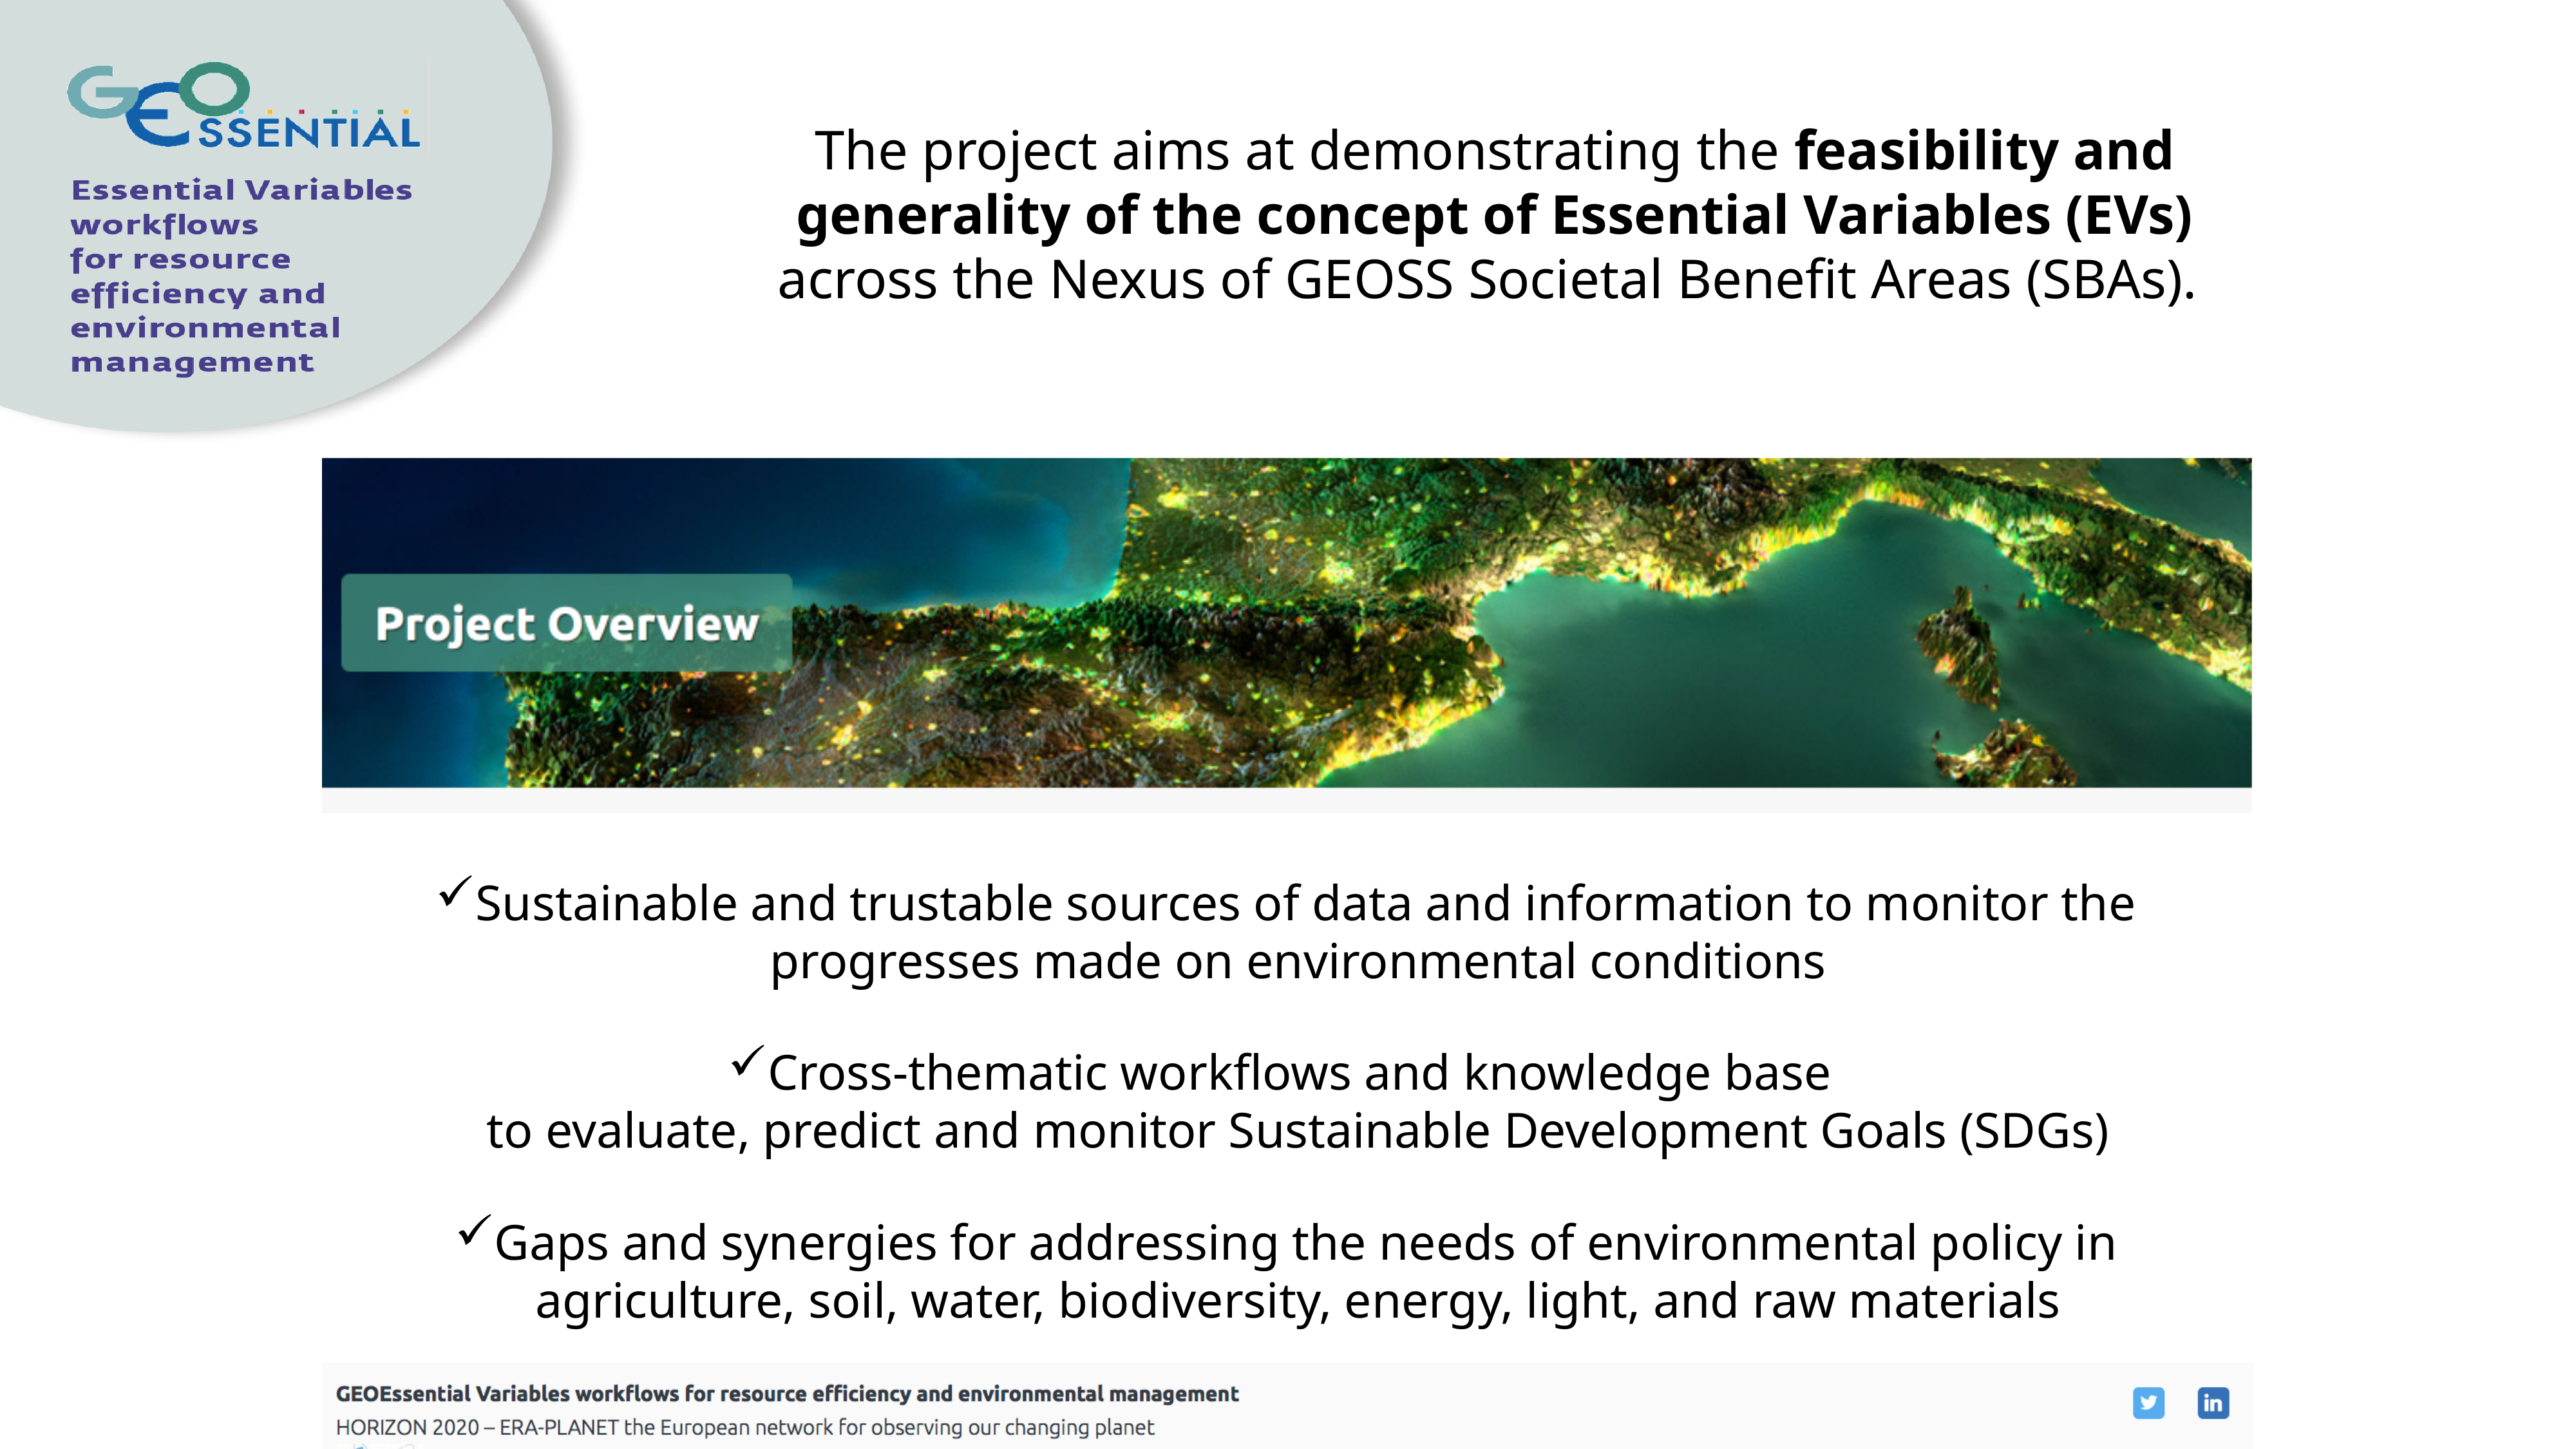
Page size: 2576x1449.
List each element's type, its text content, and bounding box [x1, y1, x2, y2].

picture [0, 0, 2576, 1449]
text_box [358, 435, 2291, 636]
text_box The project aims at demonstrating the feasibility and generality of the concept of Essential Variables (EVs) across the Nexus of GEOSS Societal Benefit Areas (SBAs). [753, 111, 2237, 314]
text_box Sustainable and trustable sources of data and information to monitor the progresses made on environmental conditions Cross-thematic workflows and knowledge base to evaluate, predict and monitor Sustainable Development Goals (SDGs) Gaps and synergies for addressing the needs of environmental policy in agriculture, soil, water, biodiversity, energy, light, and raw materials [321, 862, 2252, 1361]
